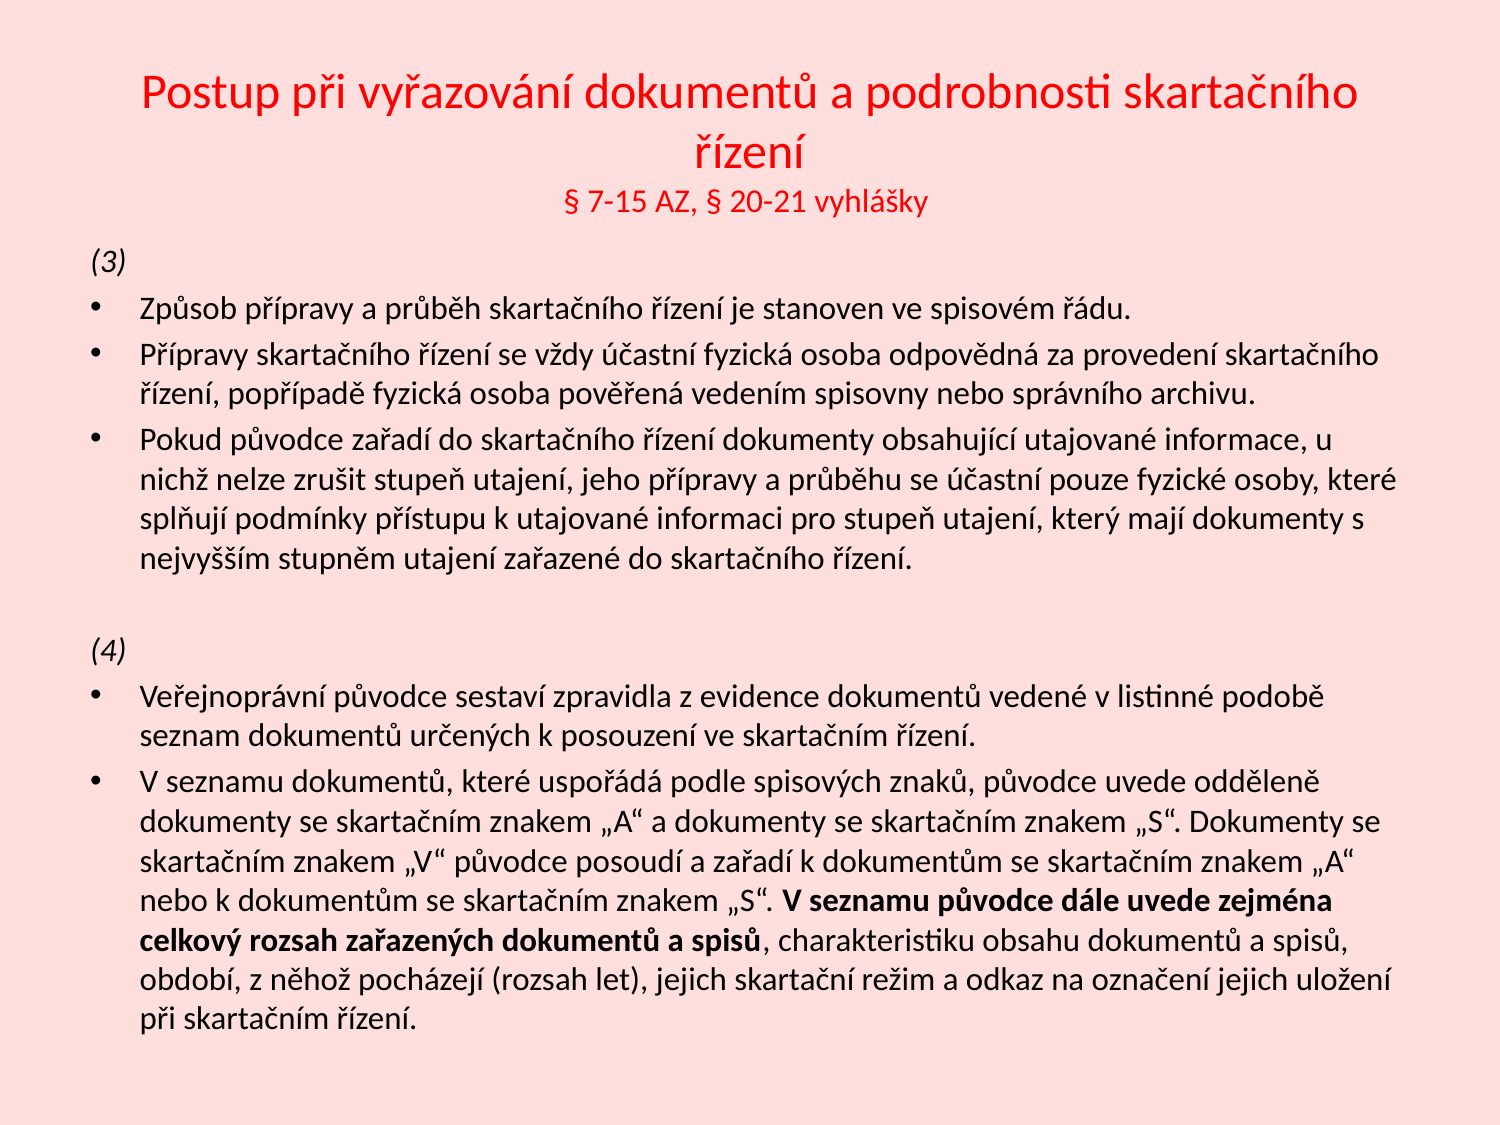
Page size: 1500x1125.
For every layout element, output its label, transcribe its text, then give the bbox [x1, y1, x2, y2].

list (3) Způsob přípravy a průběh skartačního řízení je stanoven ve spisovém řádu. Přípravy skartačního řízení se vždy účastní fyzická osoba odpovědná za provedení skartačního řízení, popřípadě fyzická osoba pověřená vedením spisovny nebo správního archivu. Pokud původce zařadí do skartačního řízení dokumenty obsahující utajované informace, u nichž nelze zrušit stupeň utajení, jeho přípravy a průběhu se účastní pouze fyzické osoby, které splňují podmínky přístupu k utajované informaci pro stupeň utajení, který mají dokumenty s nejvyšším stupněm utajení zařazené do skartačního řízení. (4) Veřejnoprávní původce sestaví zpravidla z evidence dokumentů vedené v listinné podobě seznam dokumentů určených k posouzení ve skartačním řízení. V seznamu dokumentů, které uspořádá podle spisových znaků, původce uvede odděleně dokumenty se skartačním znakem „A“ a dokumenty se skartačním znakem „S“. Dokumenty se skartačním znakem „V“ původce posoudí a zařadí k dokumentům se skartačním znakem „A“ nebo k dokumentům se skartačním znakem „S“. V seznamu původce dále uvede zejména celkový rozsah zařazených dokumentů a spisů, charakteristiku obsahu dokumentů a spisů, období, z něhož pocházejí (rozsah let), jejich skartační režim a odkaz na označení jejich uložení při skartačním řízení. [75, 232, 1425, 1094]
title Postup při vyřazování dokumentů a podrobnosti skartačního řízení § 7-15 AZ, § 20-21 vyhlášky [75, 45, 1425, 232]
